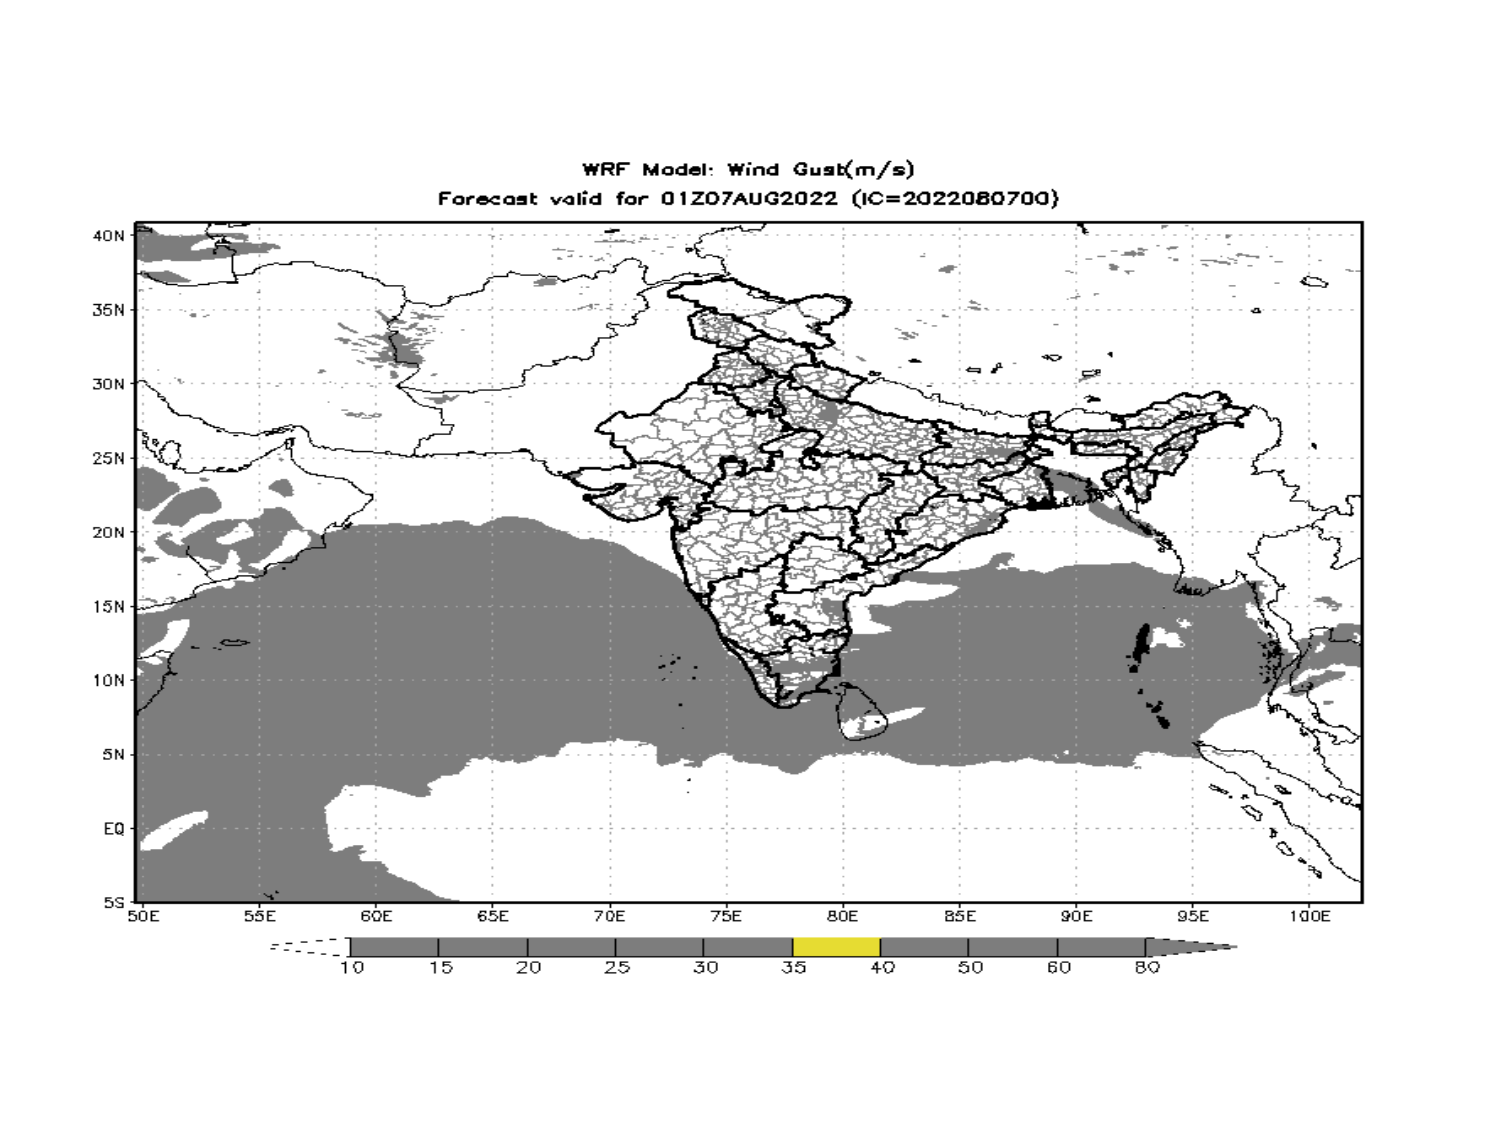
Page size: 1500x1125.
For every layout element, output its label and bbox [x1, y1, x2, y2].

picture [74, 149, 1426, 976]
